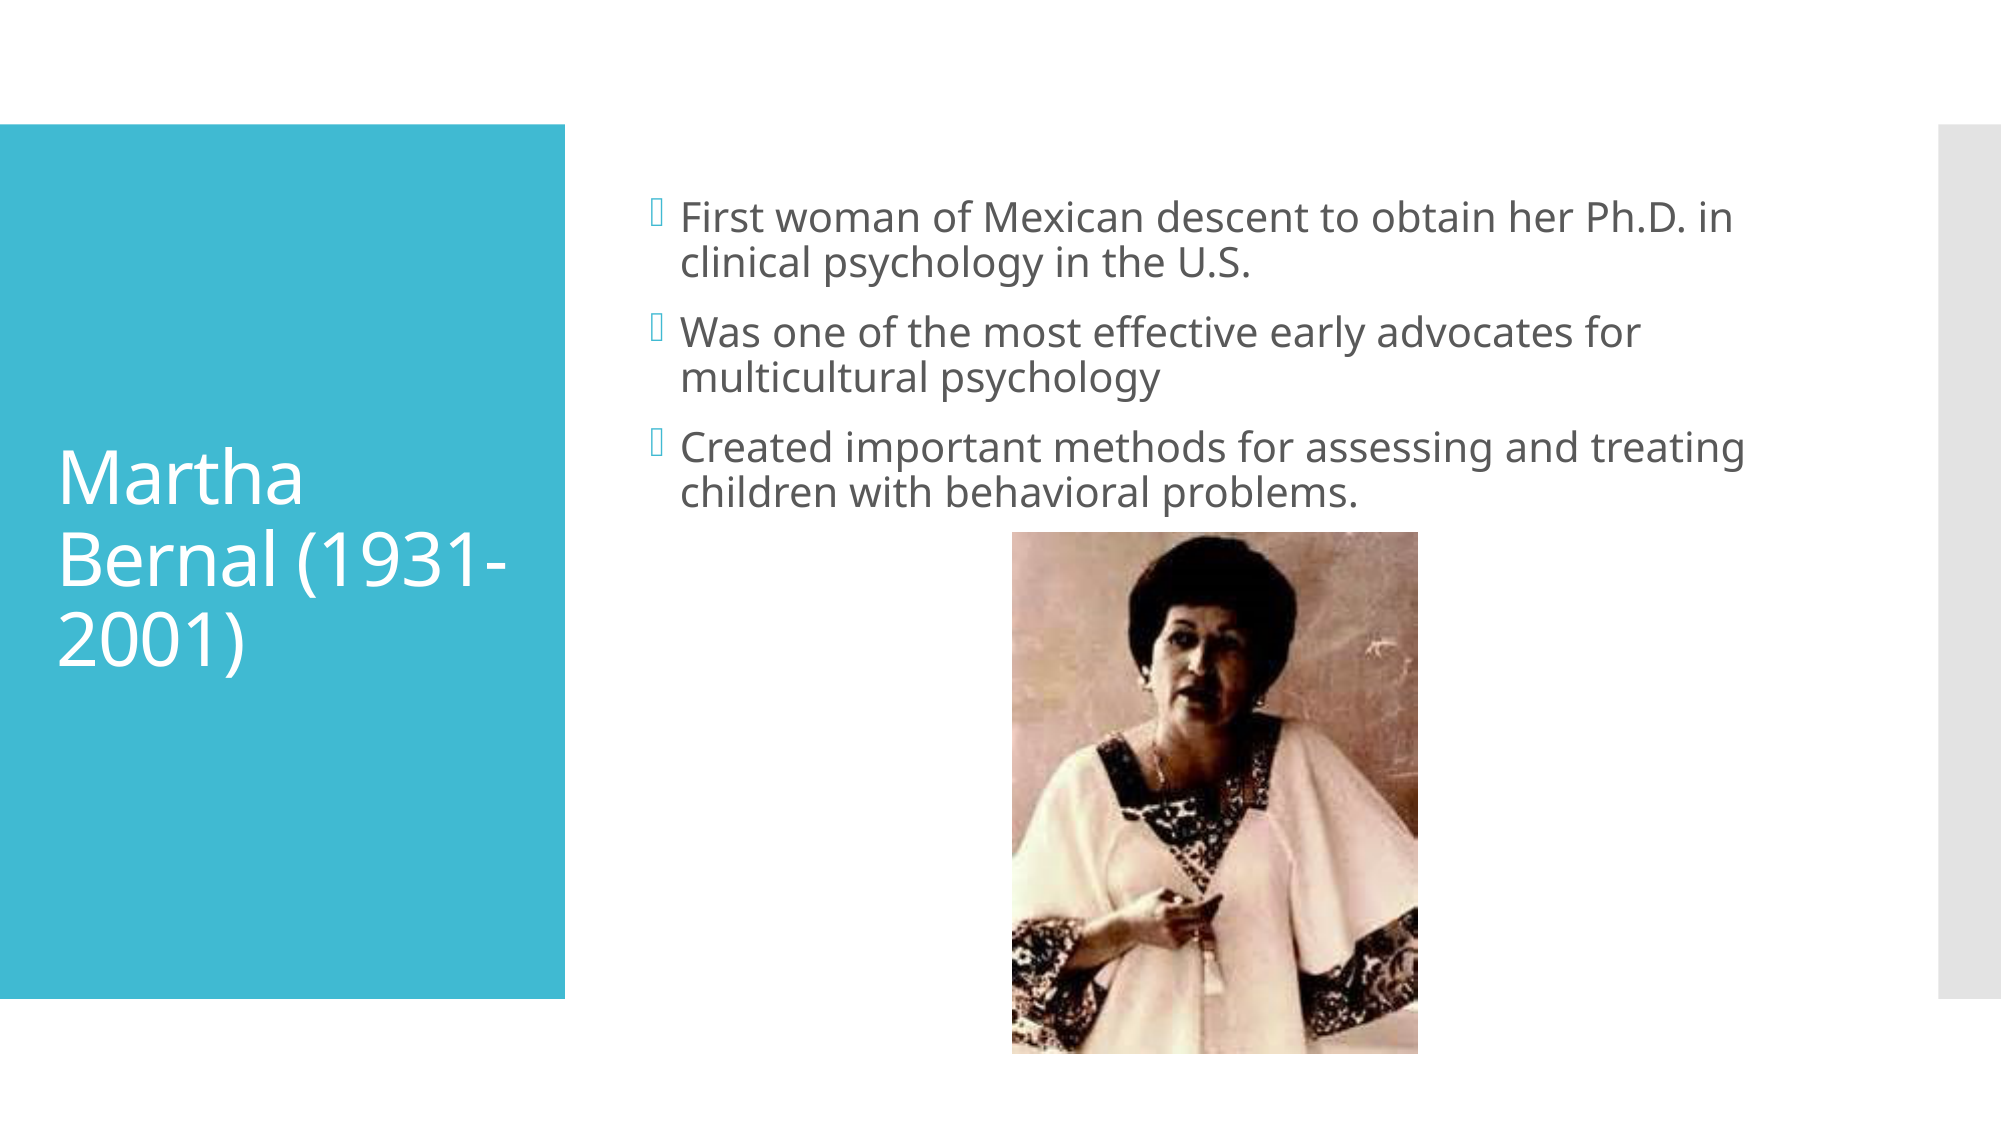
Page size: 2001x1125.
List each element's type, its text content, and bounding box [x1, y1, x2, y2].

list First woman of Mexican descent to obtain her Ph.D. in clinical psychology in the U.S. Was one of the most effective early advocates for multicultural psychology Created important methods for assessing and treating children with behavioral problems. [634, 141, 1835, 573]
picture [1012, 532, 1418, 1054]
title Martha Bernal (1931-2001) [41, 184, 525, 940]
